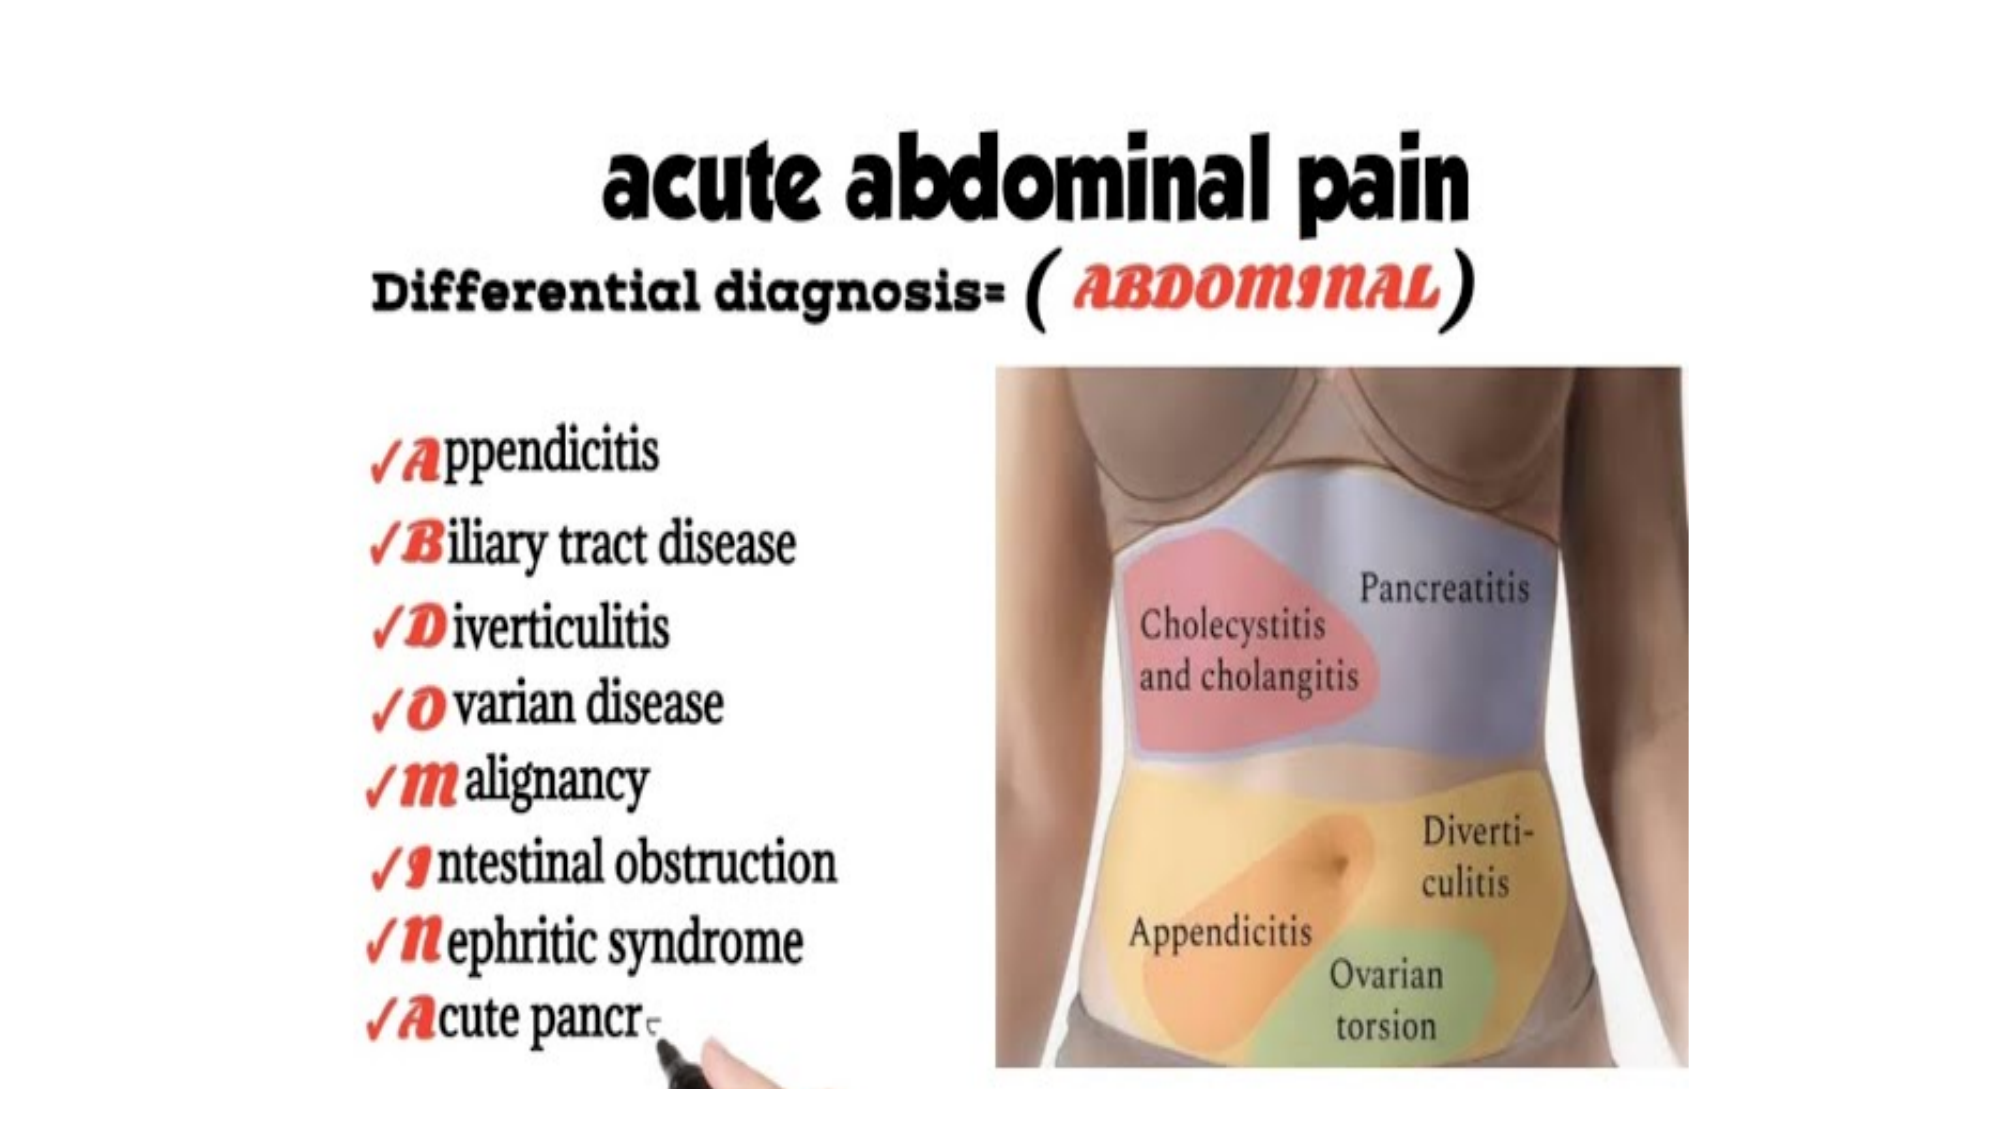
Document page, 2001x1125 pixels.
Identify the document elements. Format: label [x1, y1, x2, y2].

list [320, 102, 1689, 1089]
